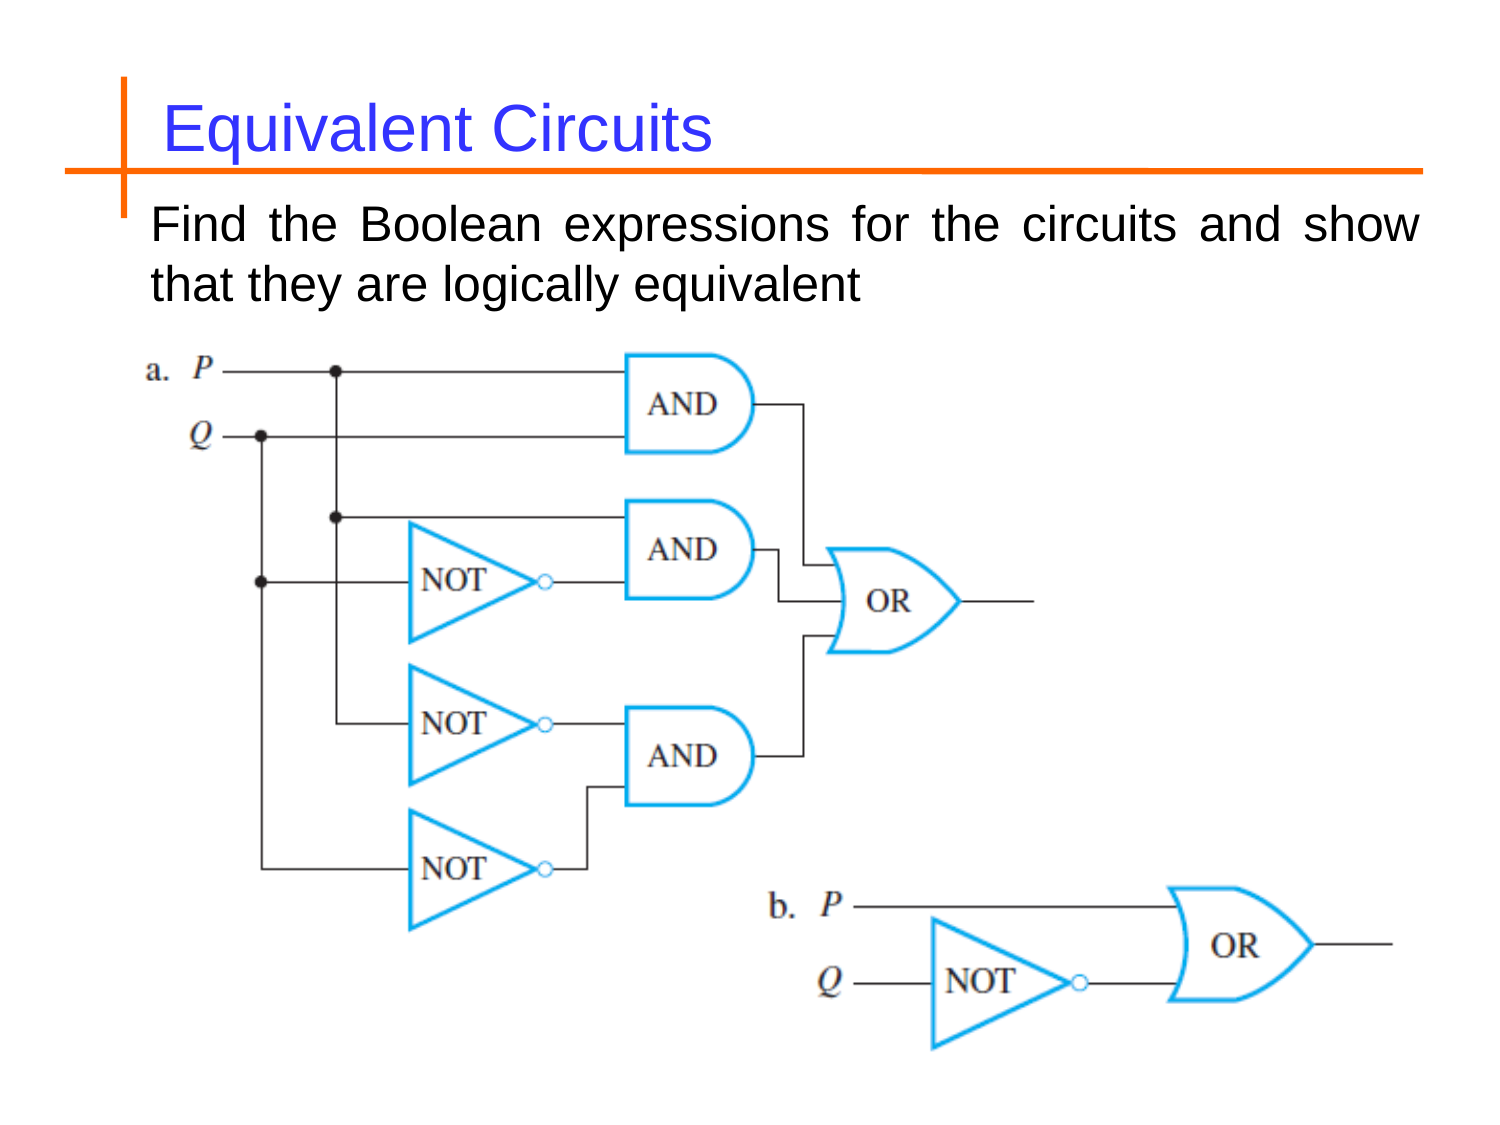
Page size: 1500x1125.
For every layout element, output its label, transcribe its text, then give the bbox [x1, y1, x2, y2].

text_box Find the Boolean expressions for the circuits and show that they are logically equivalent [135, 184, 1436, 320]
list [135, 337, 1046, 949]
text_box Equivalent Circuits [147, 31, 1421, 171]
text_box Equivalent Circuits [147, 172, 1421, 219]
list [754, 869, 1412, 1062]
